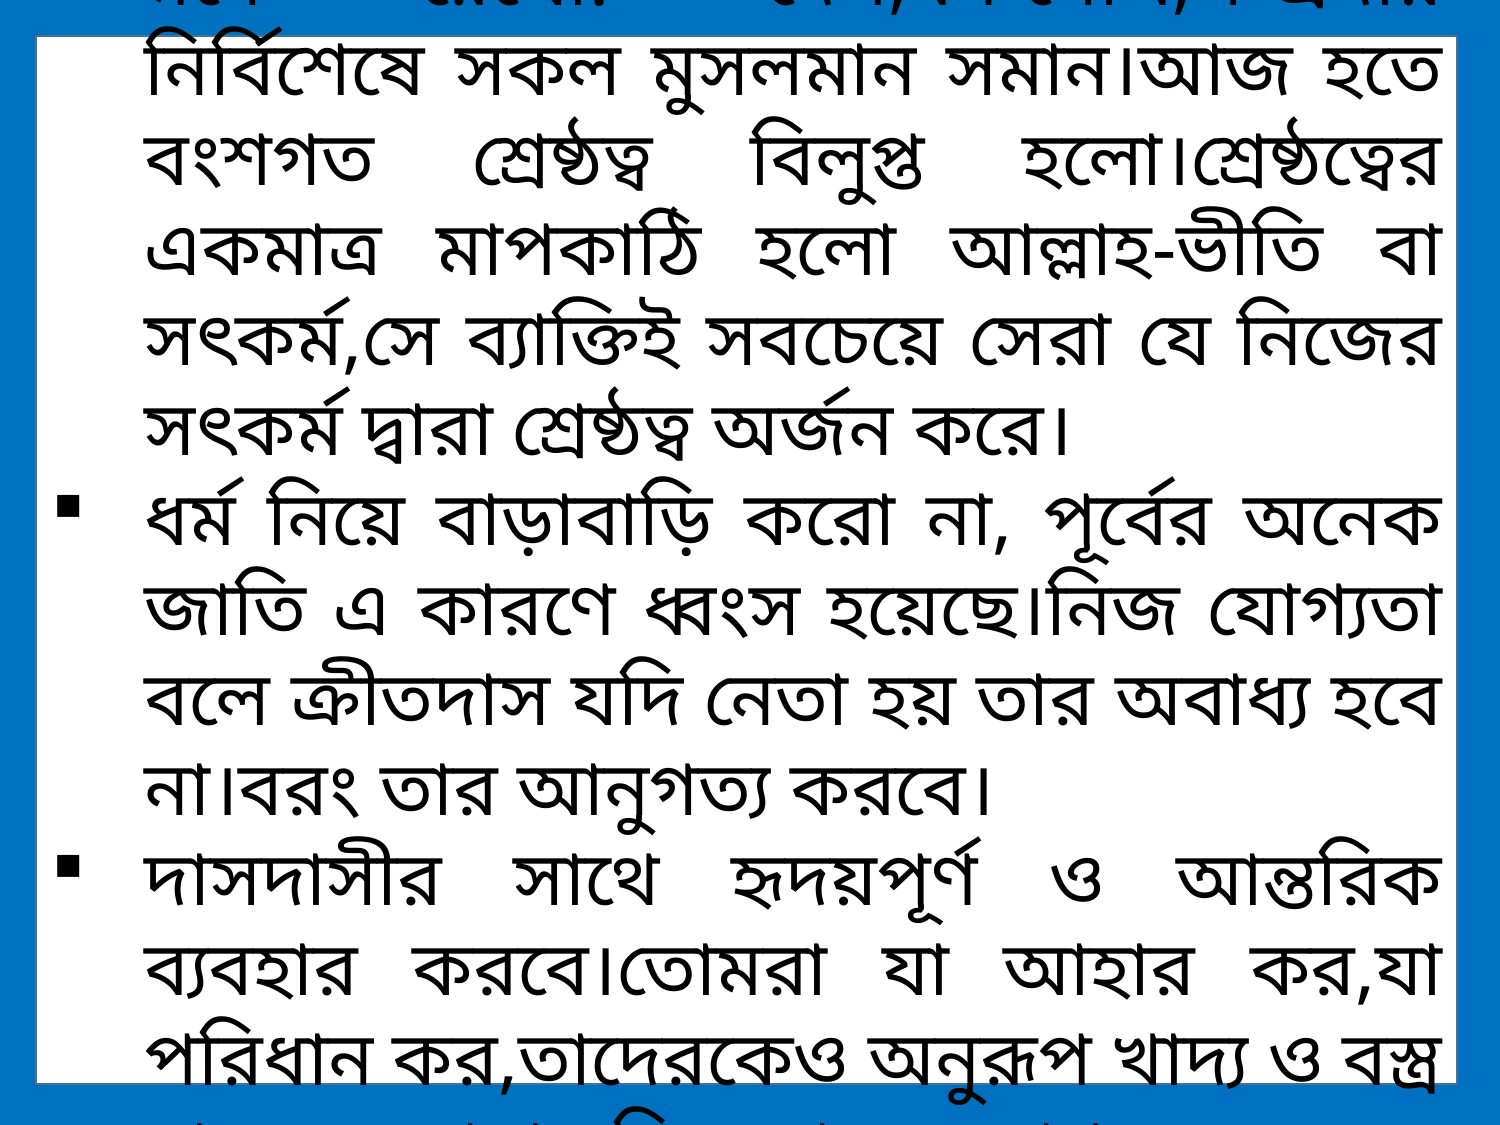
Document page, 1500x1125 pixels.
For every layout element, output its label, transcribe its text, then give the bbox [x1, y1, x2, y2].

text_box মনে রেখো! দেশ,বর্ণ-গোত্র,সম্প্রদায় নির্বিশেষে সকল মুসলমান সমান।আজ হতে বংশগত শ্রেষ্ঠত্ব বিলুপ্ত হলো।শ্রেষ্ঠত্বের একমাত্র মাপকাঠি হলো আল্লাহ-ভীতি বা সৎকর্ম,সে ব্যাক্তিই সবচেয়ে সেরা যে নিজের সৎকর্ম দ্বারা শ্রেষ্ঠত্ব অর্জন করে। ধর্ম নিয়ে বাড়াবাড়ি করো না, পূর্বের অনেক জাতি এ কারণে ধ্বংস হয়েছে।নিজ যোগ্যতা বলে ক্রীতদাস যদি নেতা হয় তার অবাধ্য হবে না।বরং তার আনুগত্য করবে। দাসদাসীর সাথে হৃদয়পূর্ণ ও আন্তরিক ব্যবহার করবে।তোমরা যা আহার কর,যা পরিধান কর,তাদেরকেও অনুরূপ খাদ্য ও বস্ত্র দান কর।তারা যদি ক্ষমার অযোগ্য [35, 35, 1458, 1085]
